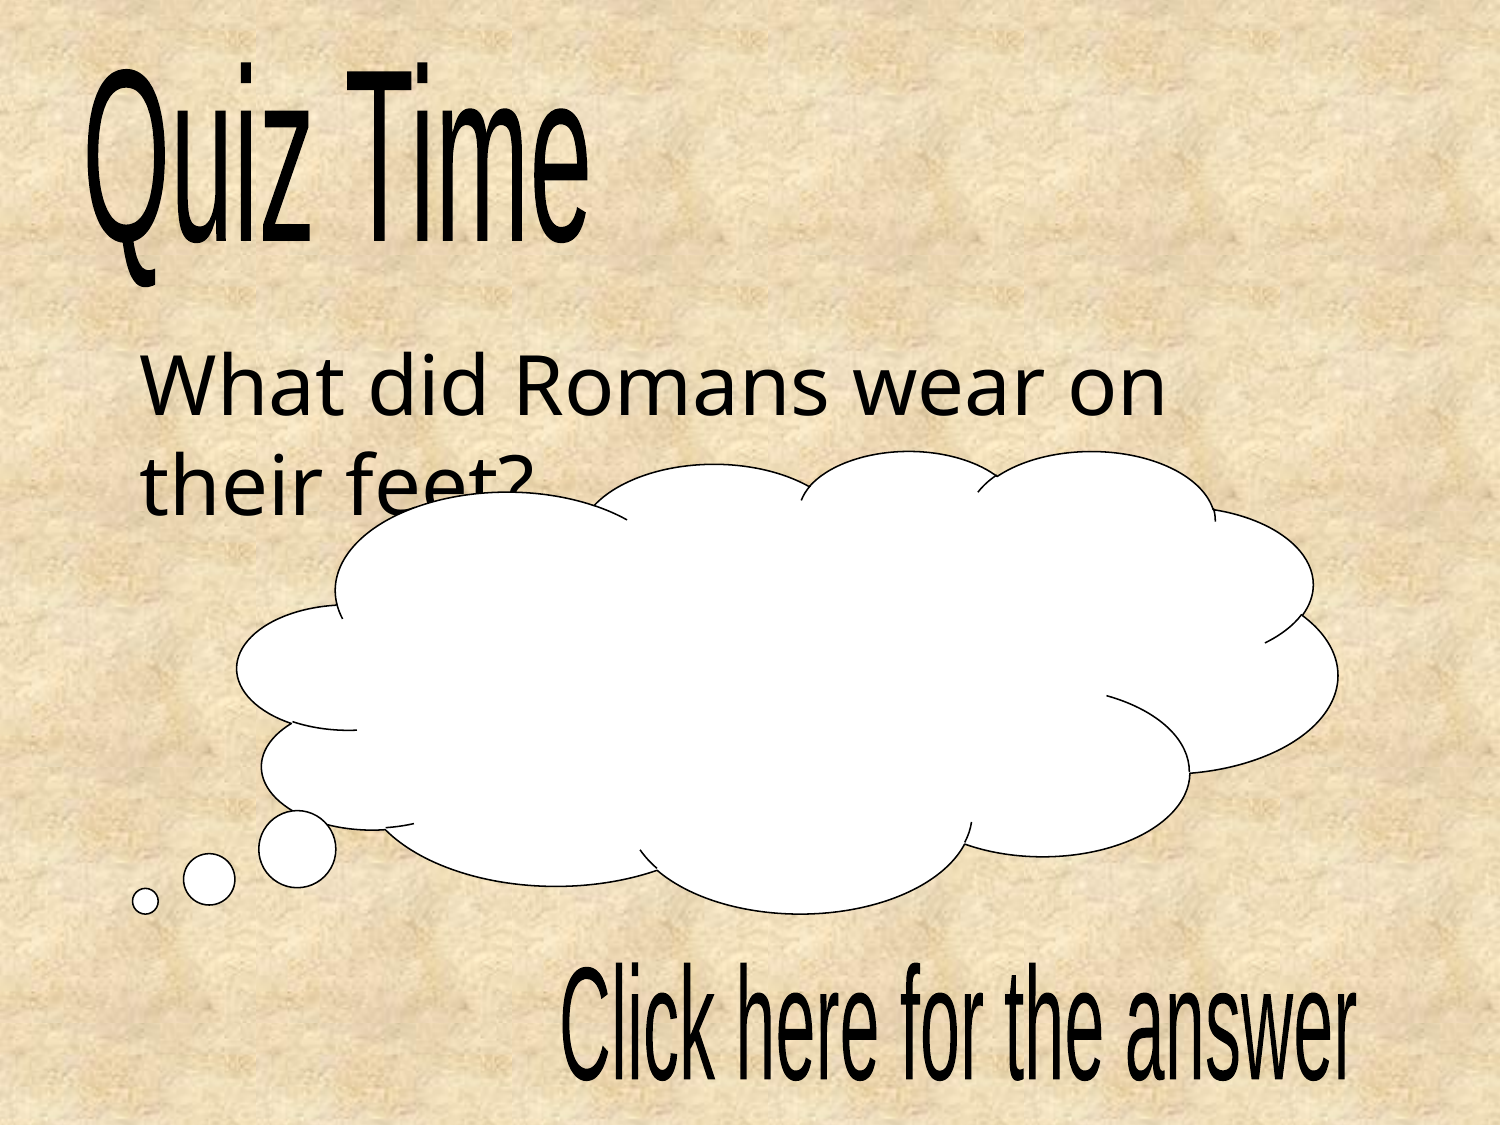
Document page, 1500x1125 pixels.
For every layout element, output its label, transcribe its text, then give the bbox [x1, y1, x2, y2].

text_box [236, 451, 1339, 915]
text_box What did Romans wear on their feet? [125, 324, 1363, 540]
text_box [183, 853, 235, 906]
text_box [132, 888, 159, 915]
picture [0, 0, 1500, 1125]
